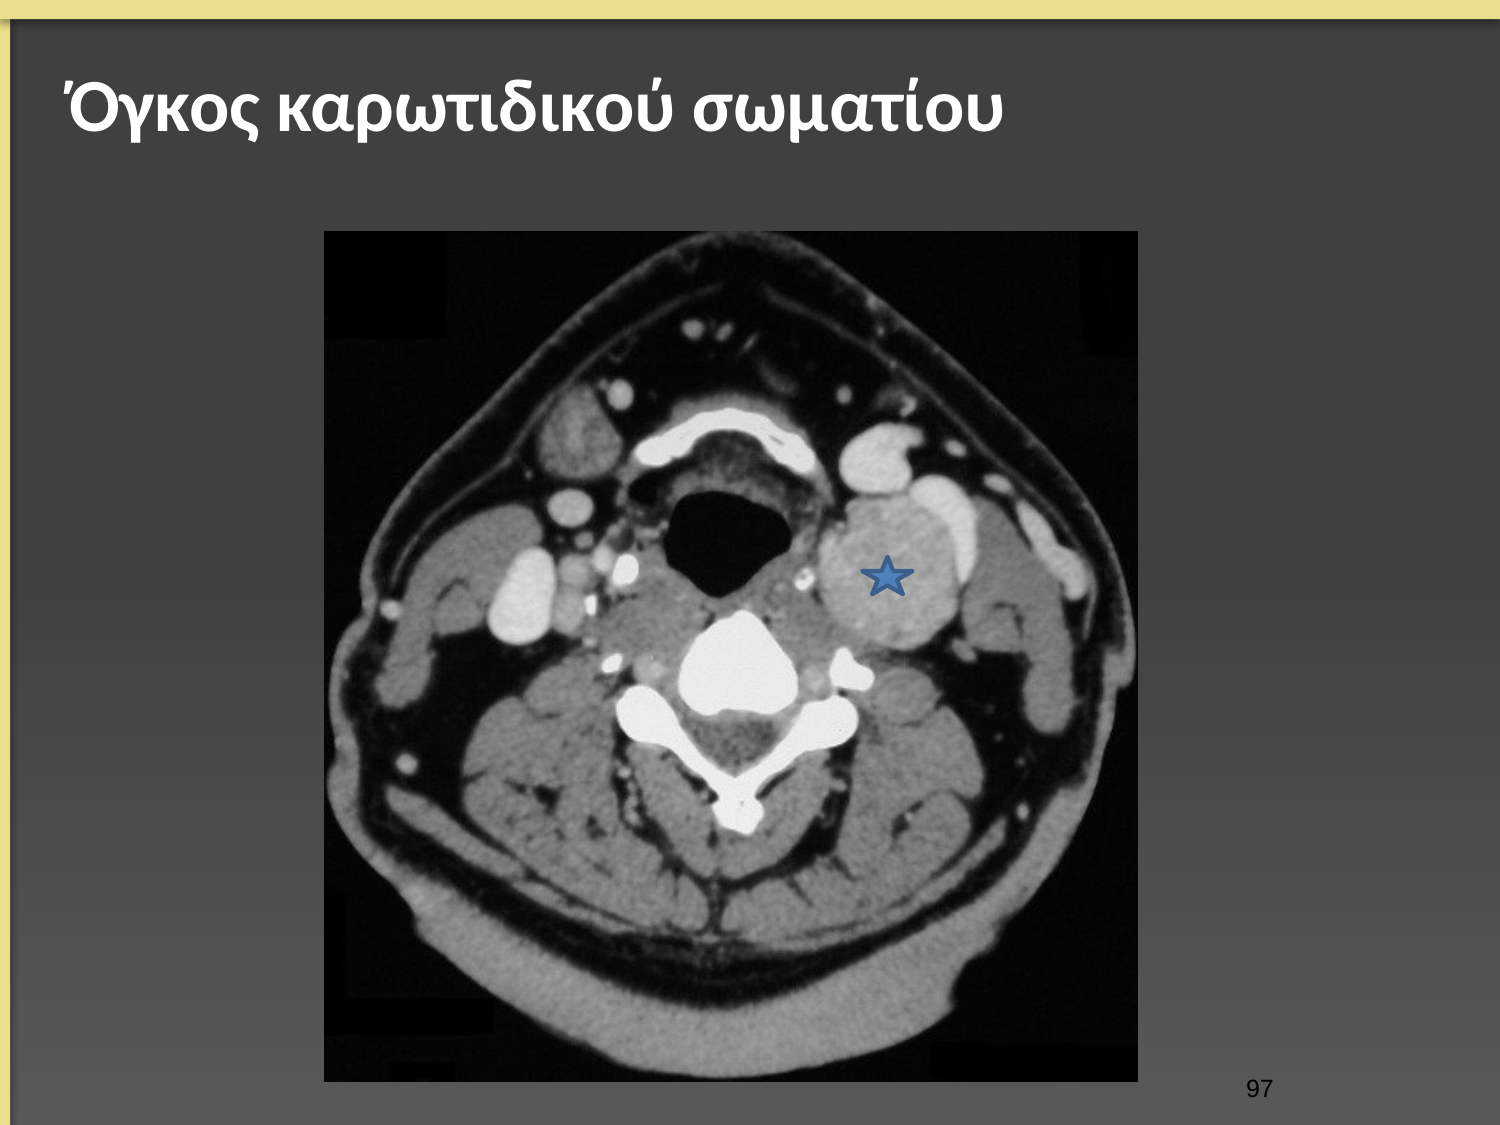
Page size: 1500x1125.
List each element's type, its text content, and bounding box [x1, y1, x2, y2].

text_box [324, 231, 1138, 1082]
title Όγκος καρωτιδικού σωματίου [10, 19, 1500, 185]
slide_number 96 [1085, 1057, 1436, 1118]
